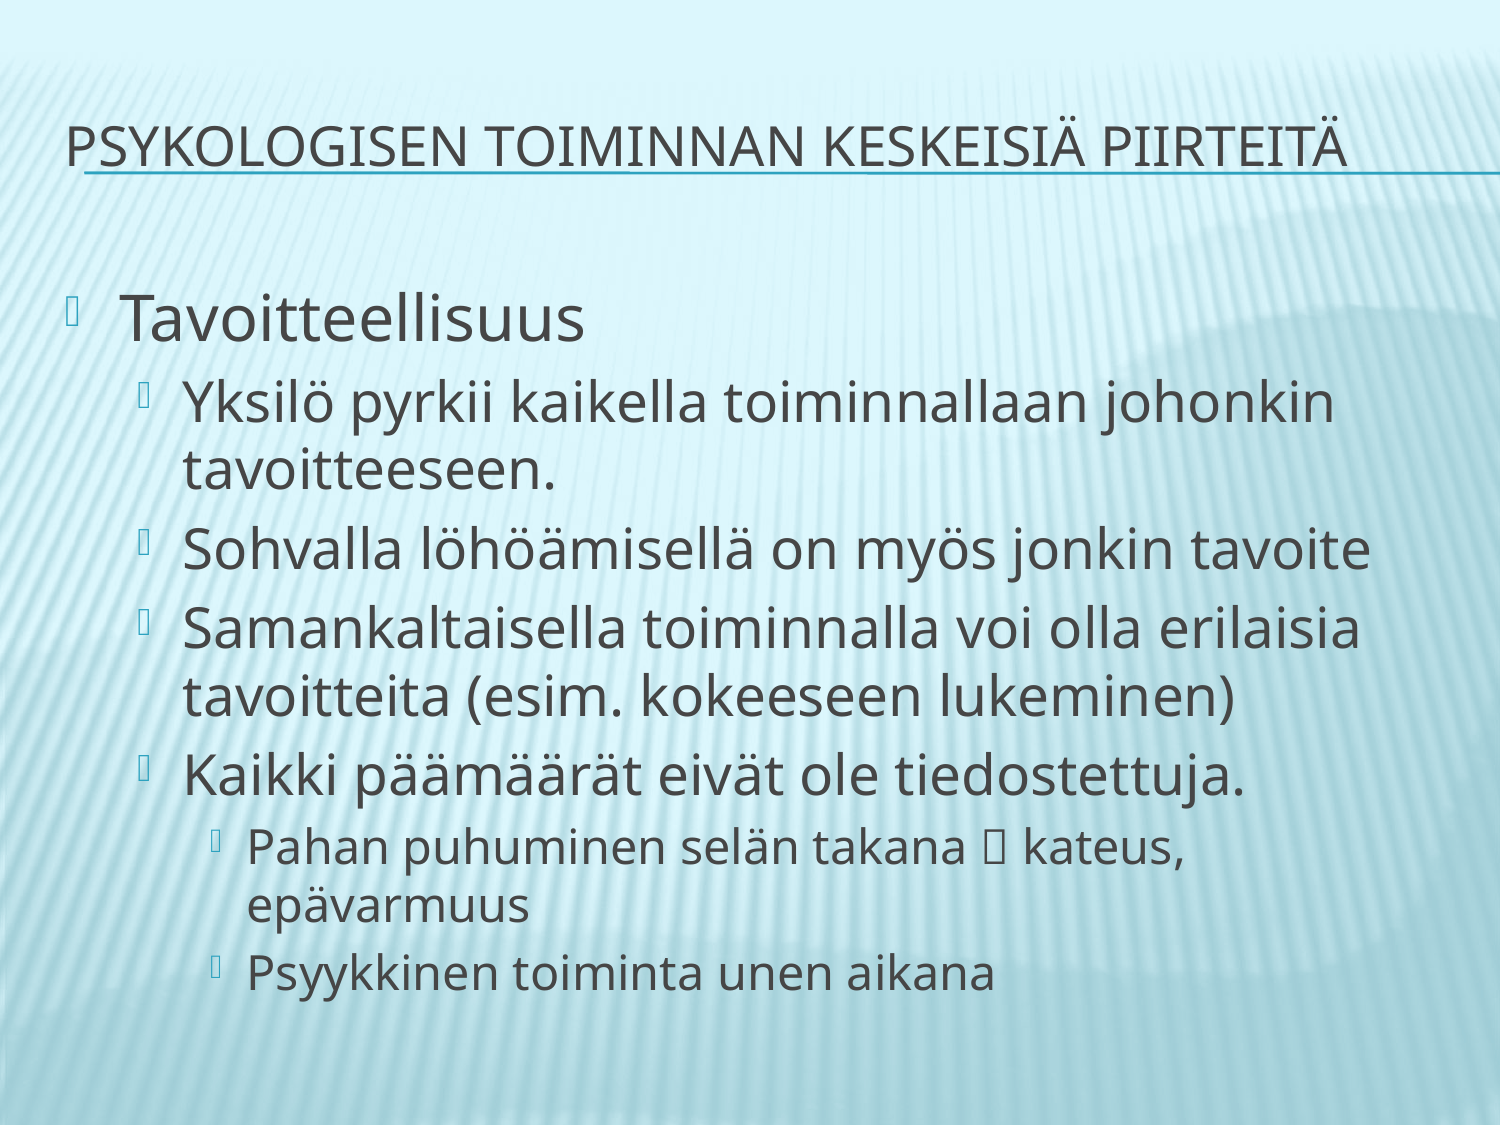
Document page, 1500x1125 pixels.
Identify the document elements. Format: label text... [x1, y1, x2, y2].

list Tavoitteellisuus Yksilö pyrkii kaikella toiminnallaan johonkin tavoitteeseen. Sohvalla löhöämisellä on myös jonkin tavoite Samankaltaisella toiminnalla voi olla erilaisia tavoitteita (esim. kokeeseen lukeminen) Kaikki päämäärät eivät ole tiedostettuja. Pahan puhuminen selän takana  kateus, epävarmuus Psyykkinen toiminta unen aikana [50, 269, 1475, 1012]
title Psykologisen Toiminnan keskeisiä piirteitä [50, 75, 1475, 213]
